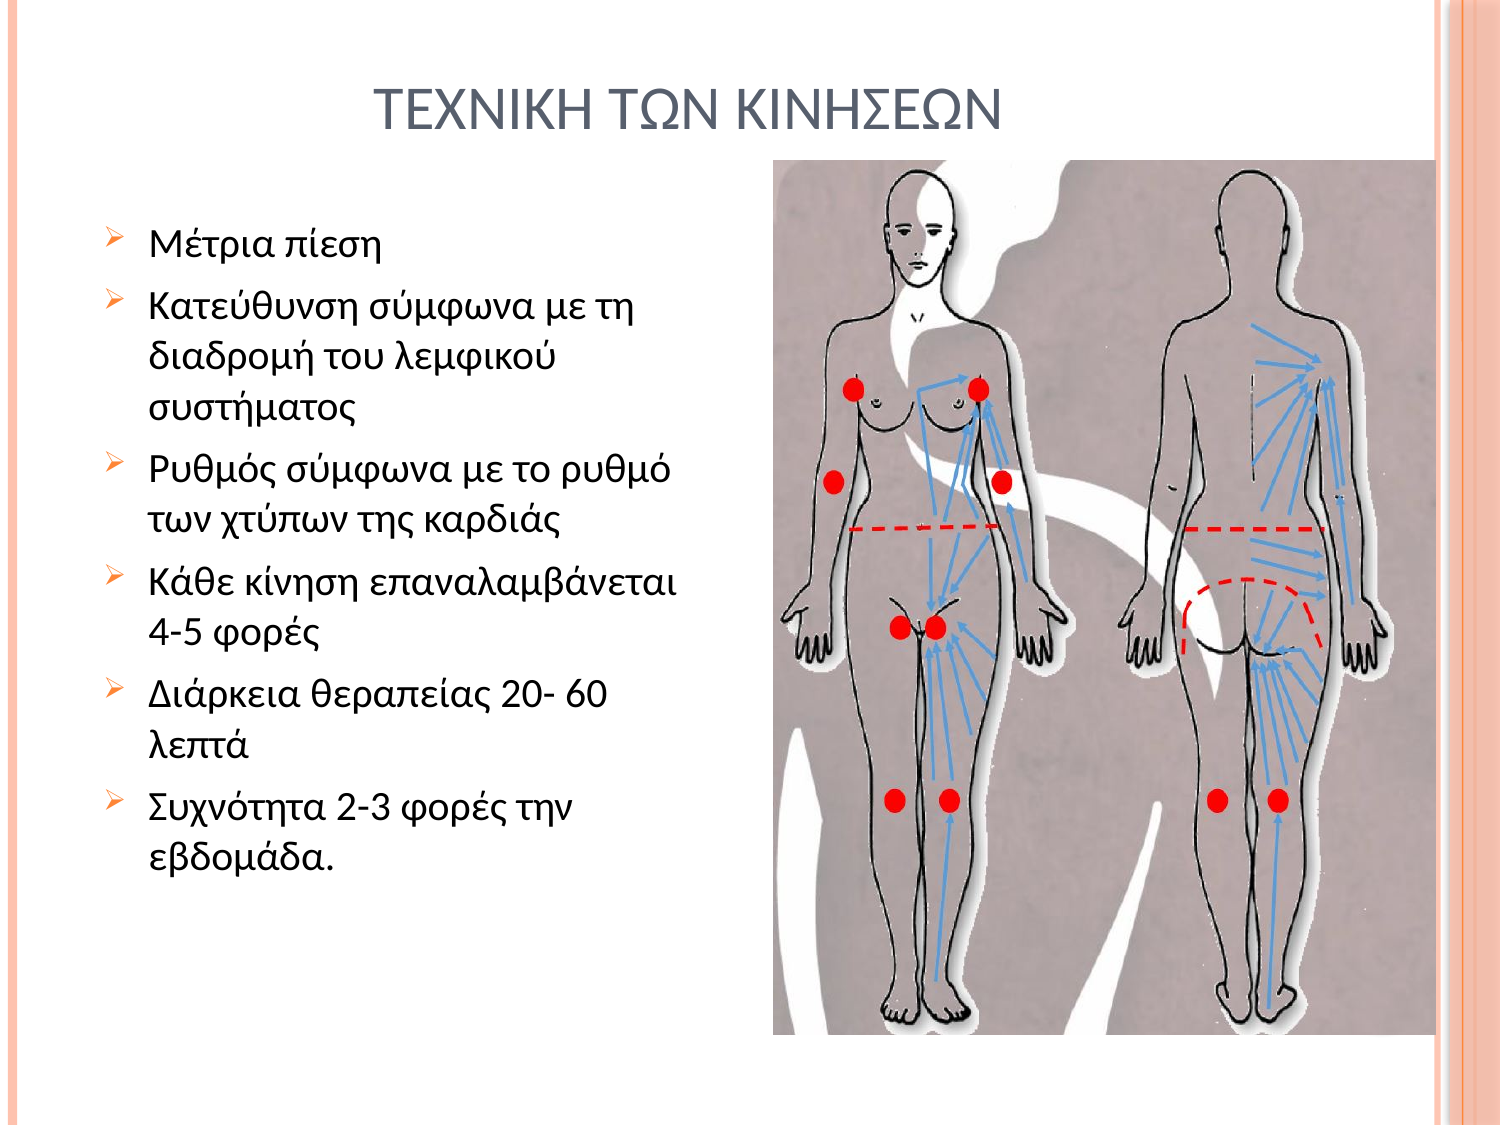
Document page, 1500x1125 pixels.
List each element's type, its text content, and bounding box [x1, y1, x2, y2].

title Τεχνικη των κινησεων [76, 42, 1302, 150]
list Μέτρια πίεση Κατεύθυνση σύμφωνα με τη διαδρομή του λεμφικού συστήματος Ρυθμός σύμφωνα με το ρυθμό των χτύπων της καρδιάς Κάθε κίνηση επαναλαμβάνεται 4-5 φορές Διάρκεια θεραπείας 20- 60 λεπτά Συχνότητα 2-3 φορές την εβδομάδα. [88, 208, 715, 953]
picture [773, 160, 1436, 1036]
